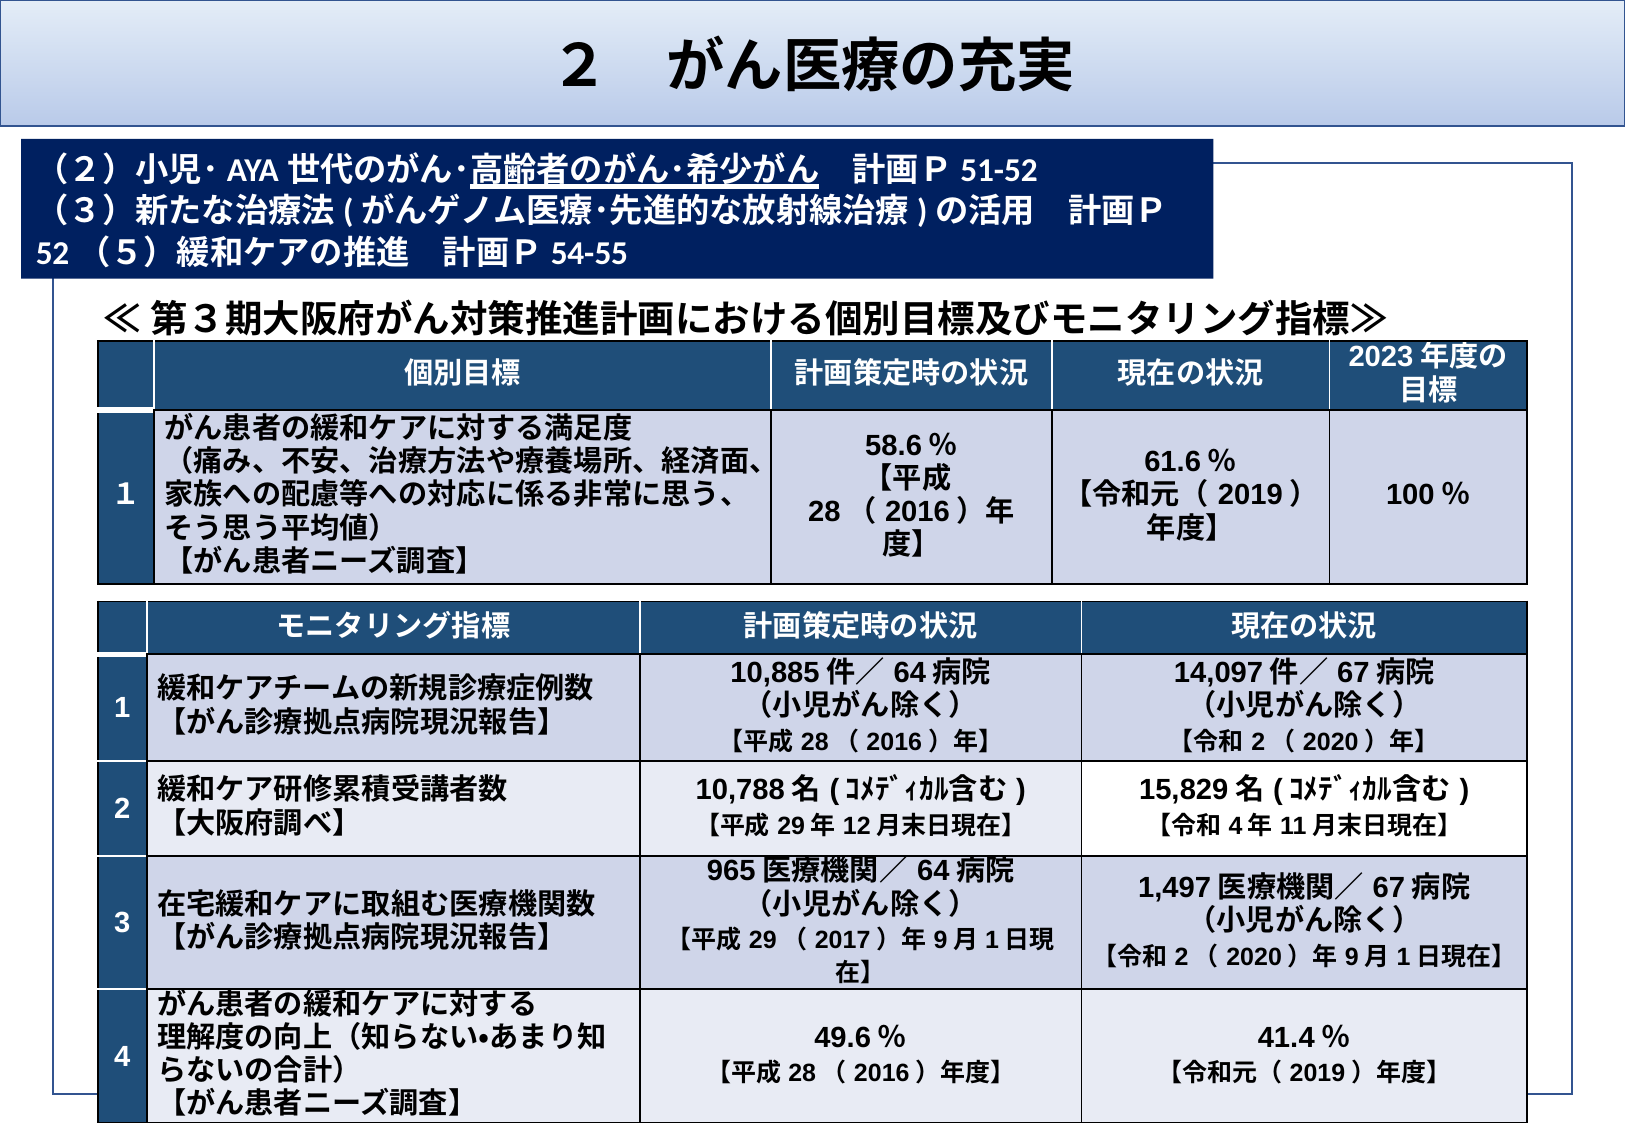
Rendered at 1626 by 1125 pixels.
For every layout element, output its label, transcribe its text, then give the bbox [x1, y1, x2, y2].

table_cell 緩和ケアチームの新規診療症例数 【がん診療拠点病院現況報告】 [148, 655, 639, 760]
table_cell 在宅緩和ケアに取組む医療機関数 【がん診療拠点病院現況報告】 [148, 857, 639, 988]
text_box [52, 162, 1573, 1095]
table_cell がん患者の緩和ケアに対する 理解度の向上（知らない・あまり知らないの合計） 【がん患者ニーズ調査】 [148, 990, 639, 1122]
table_cell 15,829名(ｺﾒﾃﾞｨｶﾙ含む) 【令和4年11月末日現在】 [1082, 762, 1526, 855]
table_cell 緩和ケア研修累積受講者数 【大阪府調べ】 [148, 762, 639, 855]
table_header [99, 348, 153, 407]
table_cell 10,788名(ｺﾒﾃﾞｨｶﾙ含む) 【平成29年12月末日現在】 [641, 762, 1081, 855]
table_cell 4 [99, 990, 146, 1122]
table_cell 100％ [1330, 411, 1526, 583]
table_header モニタリング指標 [148, 602, 639, 653]
table_cell 61.6％ 【令和元（2019）年度】 [1053, 411, 1329, 583]
table_cell 10,885件／64病院 （小児がん除く） 【平成28（2016）年】 [641, 655, 1081, 760]
table_cell 58.6％ 【平成28（2016）年度】 [772, 411, 1051, 583]
table_header 現在の状況 [1082, 602, 1526, 653]
table_header 個別目標 [155, 348, 770, 409]
table_header 計画策定時の状況 [772, 348, 1051, 409]
table_cell 965医療機関／64病院 （小児がん除く） 【平成29（2017）年9月1日現在】 [641, 857, 1081, 988]
table_cell 1,497医療機関／67病院 （小児がん除く） 【令和2（2020）年9月1日現在】 [1082, 857, 1526, 988]
table_cell 41.4％ 【令和元（2019）年度】 [1082, 990, 1526, 1122]
table_cell がん患者の緩和ケアに対する満足度 （痛み、不安、治療方法や療養場所、経済面、家族への配慮等への対応に係る非常に思う、そう思う平均値） 【がん患者ニーズ調査】 [155, 411, 770, 583]
table_header 現在の状況 [1053, 348, 1329, 409]
table_header 計画策定時の状況 [641, 602, 1081, 653]
table_cell 1 [99, 657, 146, 760]
table_cell 3 [99, 857, 146, 988]
table_cell 14,097件／67病院 （小児がん除く） 【令和2（2020）年】 [1082, 655, 1526, 760]
text_box ２ がん医療の充実 [0, 0, 1625, 127]
table_cell 49.6％ 【平成28（2016）年度】 [641, 990, 1081, 1122]
table_header [99, 602, 146, 652]
table_cell １ [99, 413, 153, 583]
text_box （２）小児･AYA世代のがん･高齢者のがん･希少がん 計画Ｐ51-52 （３）新たな治療法(がんゲノム医療･先進的な放射線治療)の活用 計画Ｐ52（５）緩和ケアの推進 計画Ｐ54-55 [21, 138, 1214, 279]
table_header 2023年度の目標 [1330, 342, 1526, 409]
text_box ≪第３期大阪府がん対策推進計画における個別目標及びモニタリング指標≫ [89, 287, 1423, 348]
table_cell 2 [99, 762, 146, 855]
